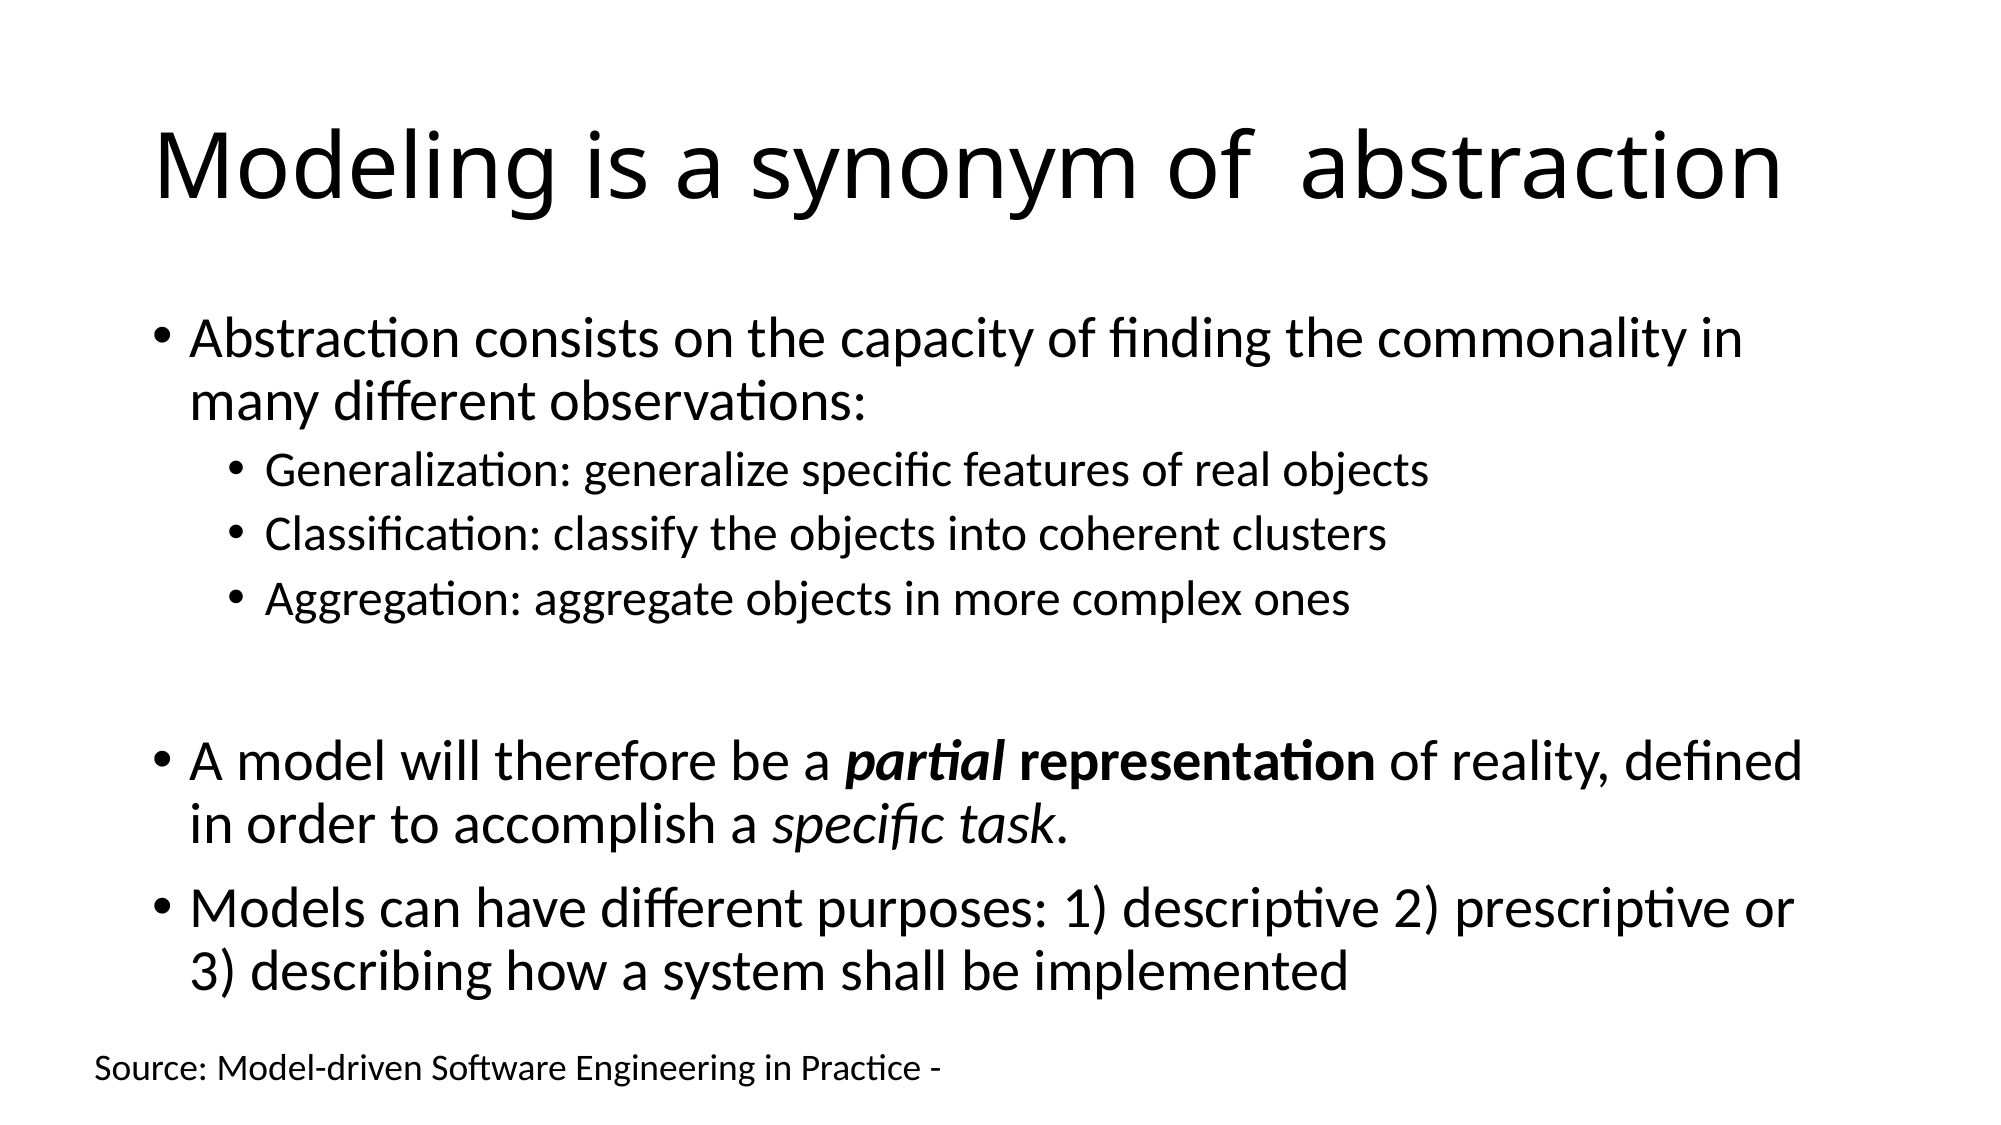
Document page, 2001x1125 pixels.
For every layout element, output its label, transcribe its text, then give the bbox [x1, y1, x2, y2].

title Modeling is a synonym of abstraction [137, 59, 1863, 278]
list Abstraction consists on the capacity of finding the commonality in many different observations: Generalization: generalize specific features of real objects Classification: classify the objects into coherent clusters Aggregation: aggregate objects in more complex ones A model will therefore be a partial representation of reality, defined in order to accomplish a specific task. Models can have different purposes: 1) descriptive 2) prescriptive or 3) describing how a system shall be implemented [137, 299, 1863, 1014]
text_box Source: Model-driven Software Engineering in Practice - [79, 1035, 1426, 1096]
